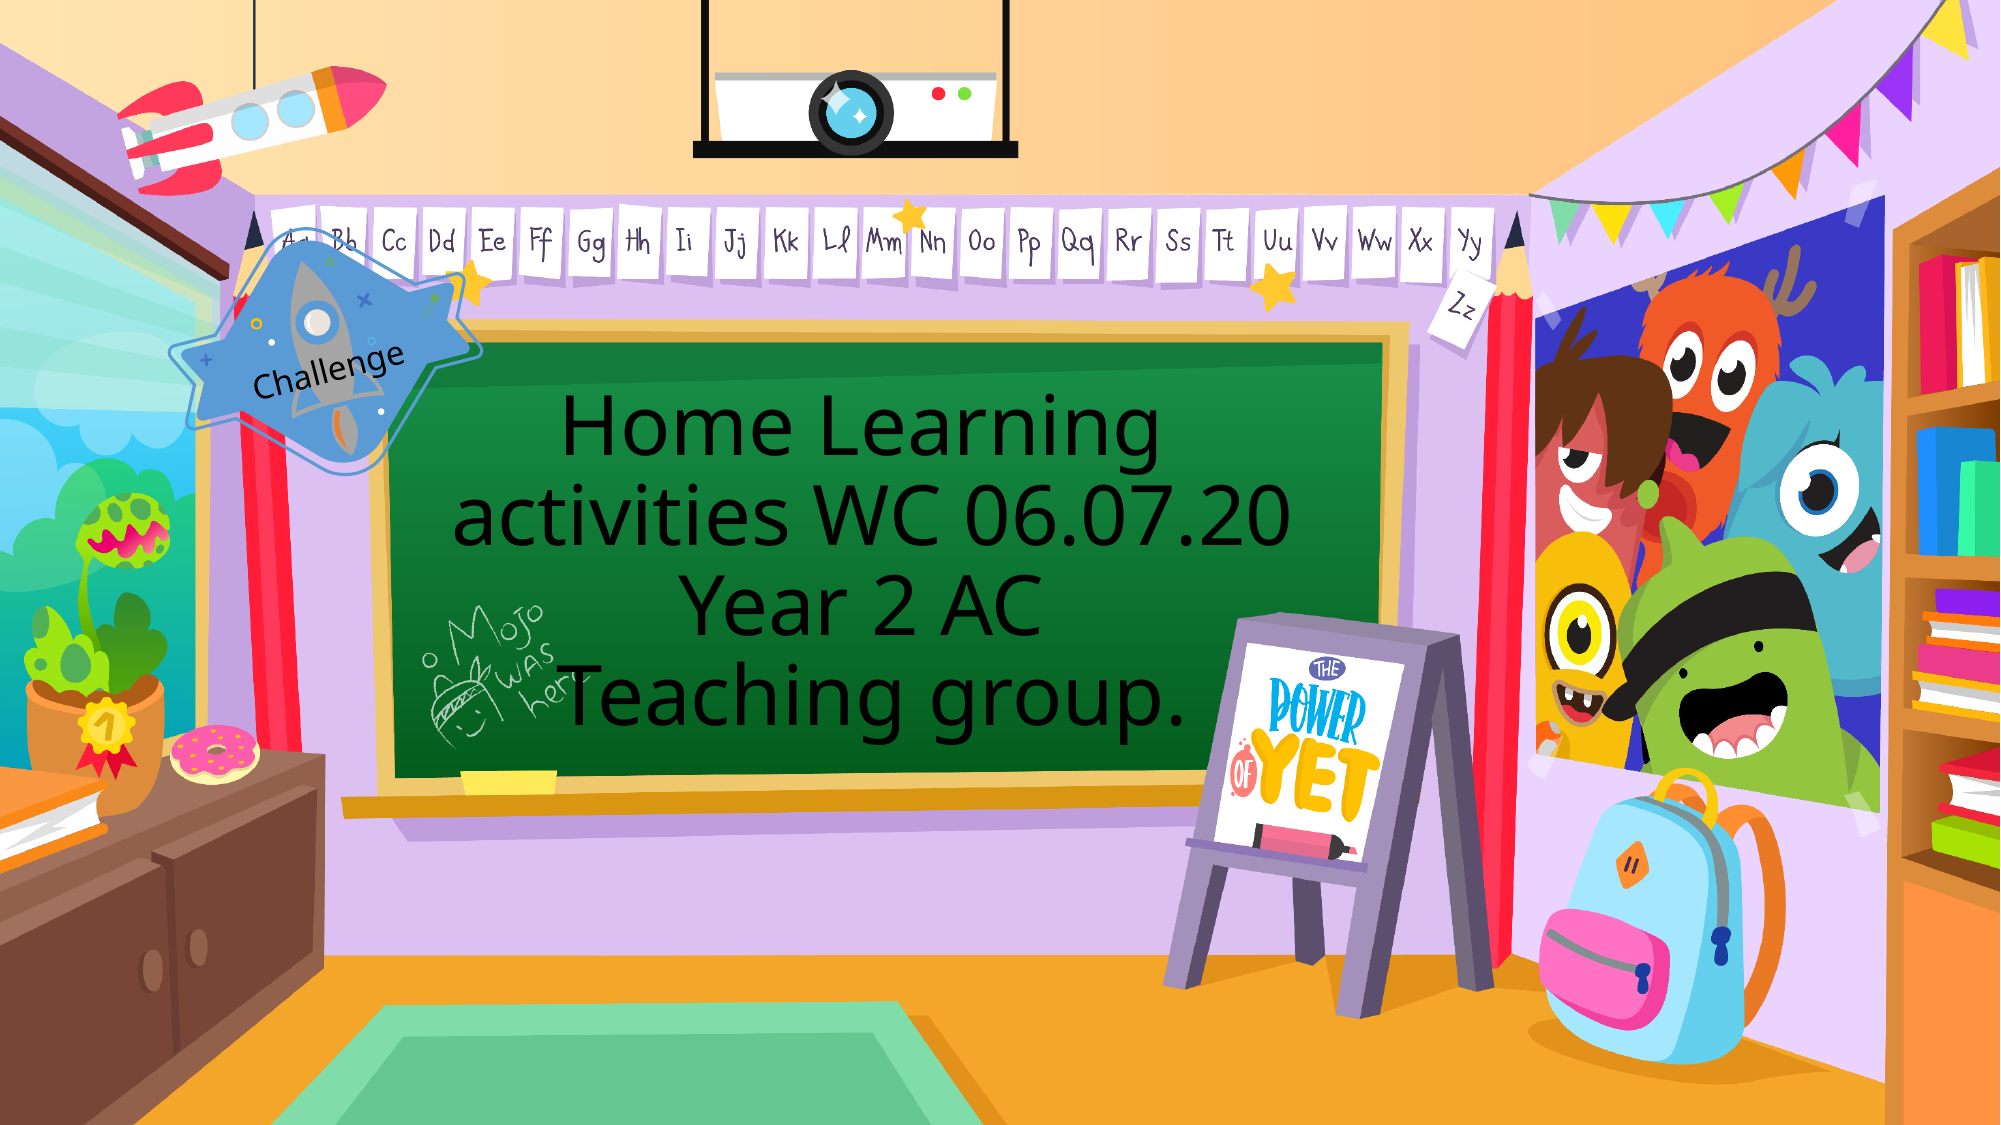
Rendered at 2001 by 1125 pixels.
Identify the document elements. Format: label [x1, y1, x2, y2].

text_box [171, 224, 478, 477]
picture [0, 0, 2000, 1125]
